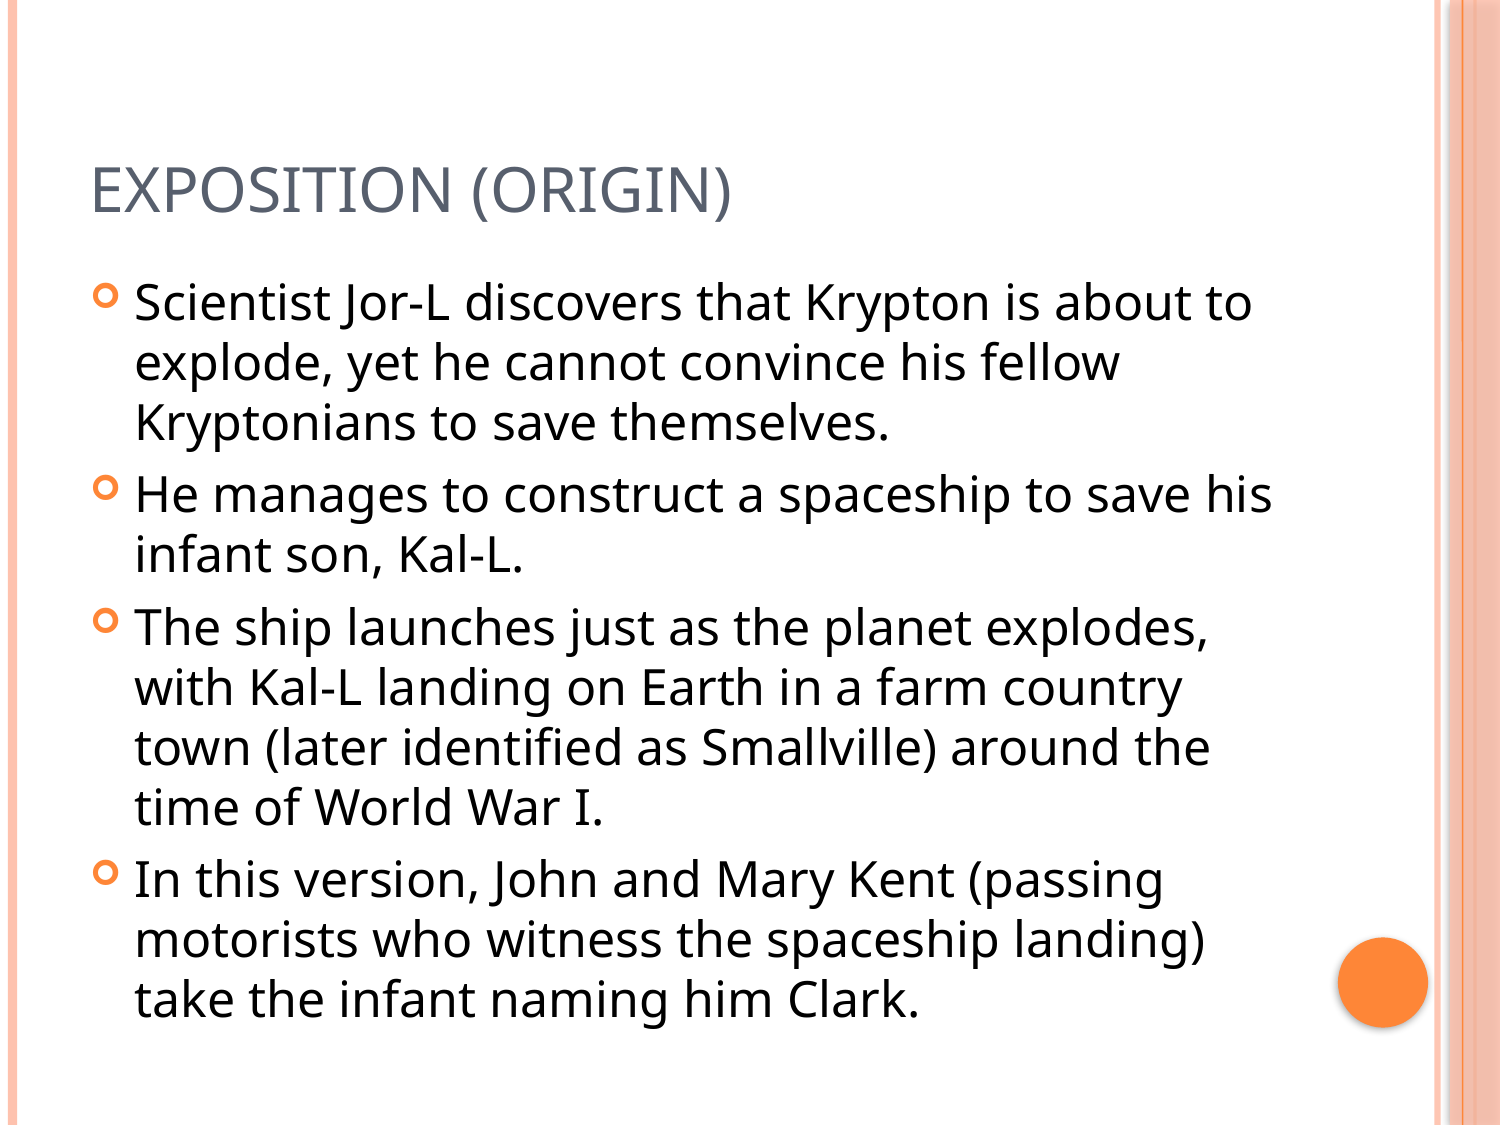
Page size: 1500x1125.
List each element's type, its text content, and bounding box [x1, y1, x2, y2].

title Exposition (Origin) [75, 45, 1300, 233]
list Scientist Jor-L discovers that Krypton is about to explode, yet he cannot convince his fellow Kryptonians to save themselves. He manages to construct a spaceship to save his infant son, Kal-L. The ship launches just as the planet explodes, with Kal-L landing on Earth in a farm country town (later identified as Smallville) around the time of World War I. In this version, John and Mary Kent (passing motorists who witness the spaceship landing) take the infant naming him Clark. [74, 262, 1301, 1063]
